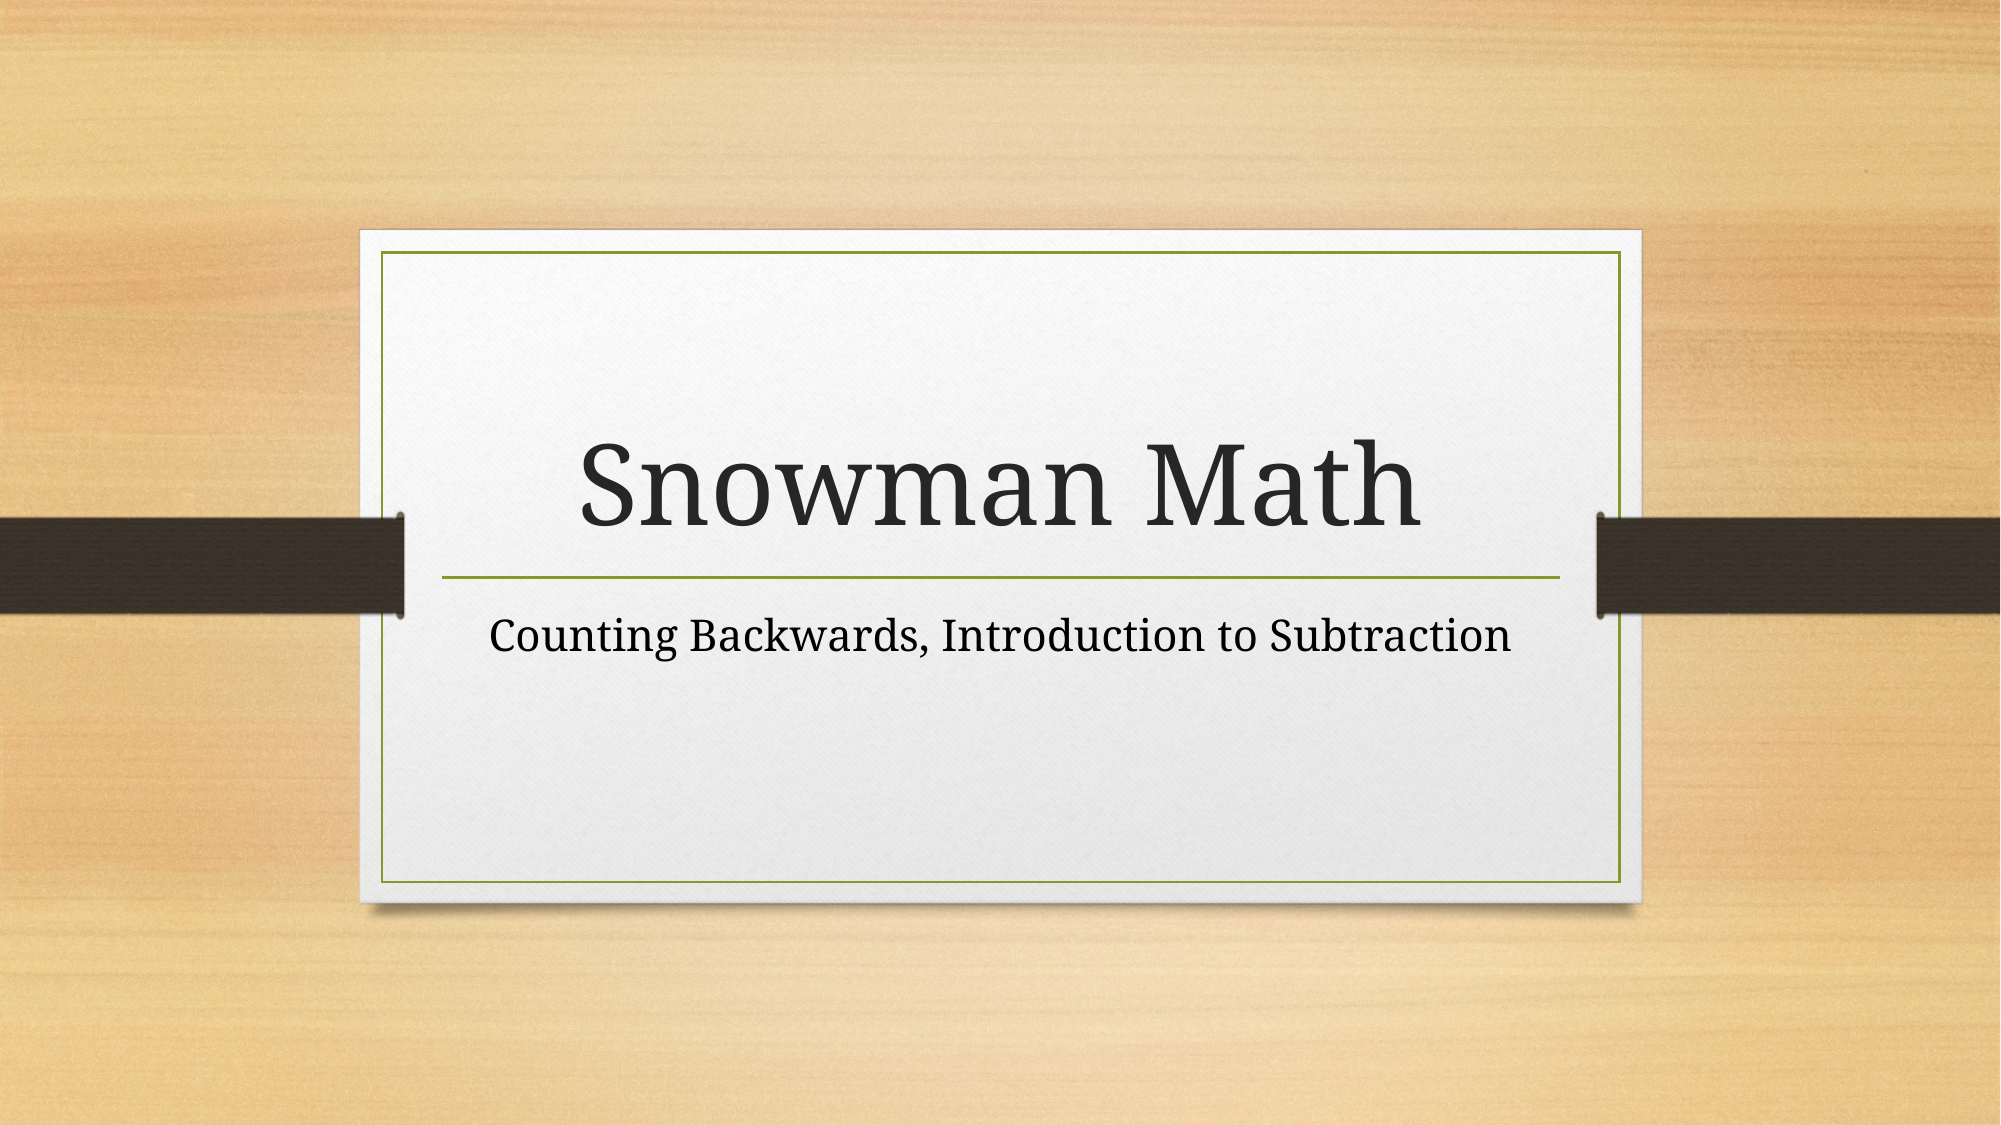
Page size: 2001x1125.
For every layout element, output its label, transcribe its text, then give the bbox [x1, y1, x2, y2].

title Snowman Math [441, 306, 1560, 556]
subtitle Counting Backwards, Introduction to Subtraction [441, 600, 1560, 817]
picture [0, 0, 2001, 1125]
